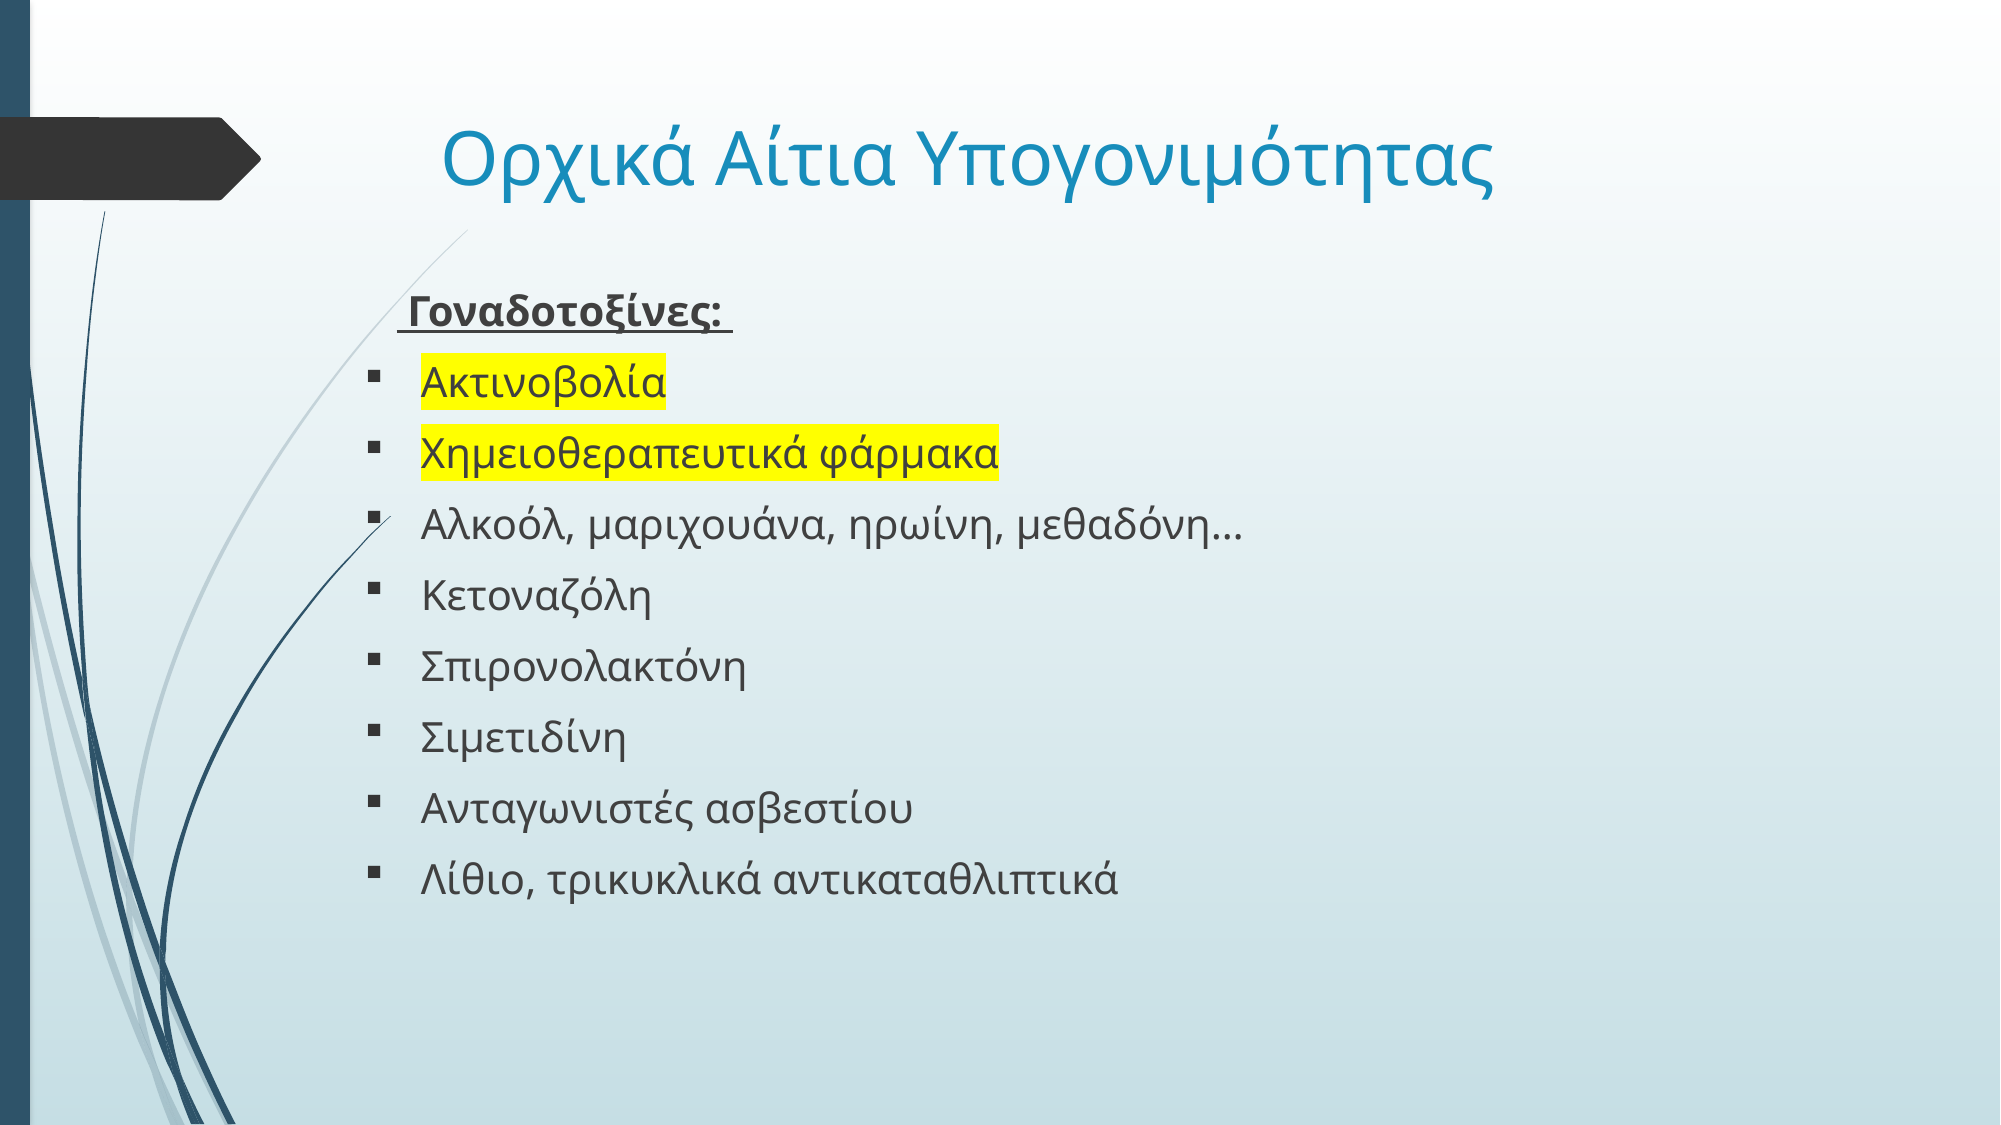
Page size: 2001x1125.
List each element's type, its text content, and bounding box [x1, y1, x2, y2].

title Ορχικά Αίτια Υπογονιμότητας [425, 102, 1888, 277]
list Γοναδοτοξίνες: Ακτινοβολία Χημειοθεραπευτικά φάρμακα Αλκοόλ, μαριχουάνα, ηρωίνη, μεθαδόνη… Κετοναζόλη Σπιρονολακτόνη Σιμετιδίνη Ανταγωνιστές ασβεστίου Λίθιο, τρικυκλικά αντικαταθλιπτικά [349, 277, 1888, 970]
